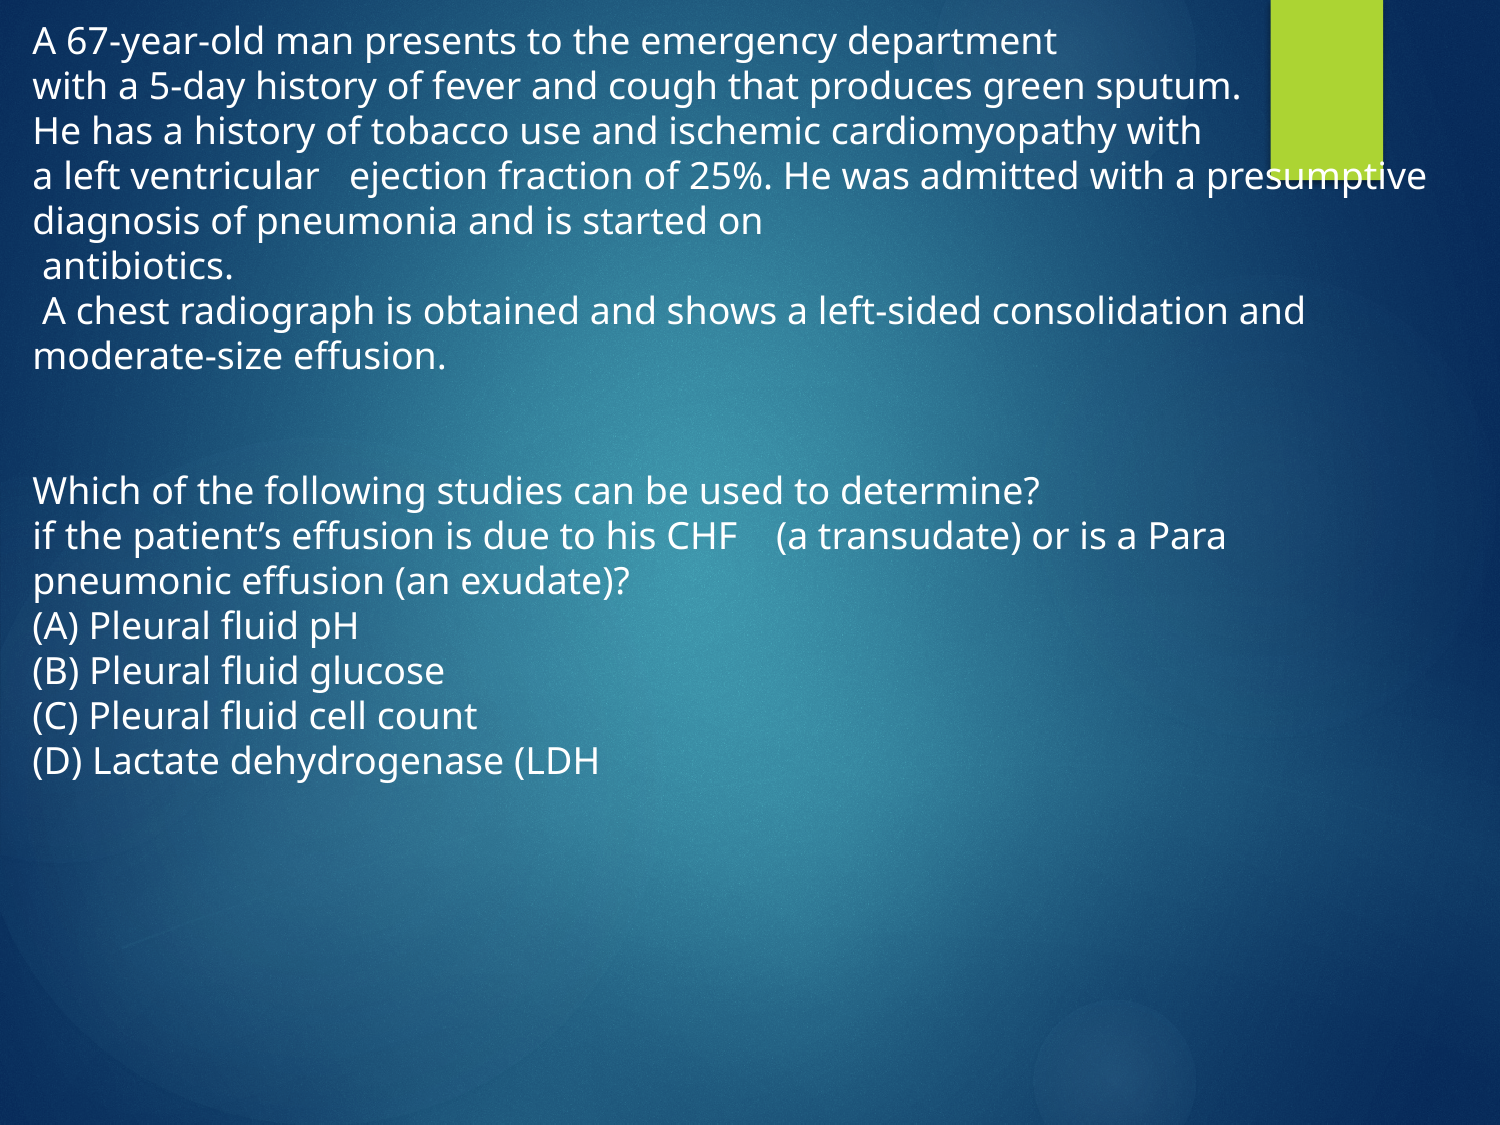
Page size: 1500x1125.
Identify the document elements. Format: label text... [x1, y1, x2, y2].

text_box A 67-year-old man presents to the emergency department with a 5-day history of fever and cough that produces green sputum. He has a history of tobacco use and ischemic cardiomyopathy with a left ventricular ejection fraction of 25%. He was admitted with a presumptive diagnosis of pneumonia and is started on antibiotics. A chest radiograph is obtained and shows a left-sided consolidation and moderate-size effusion. Which of the following studies can be used to determine? if the patient’s effusion is due to his CHF (a transudate) or is a Para pneumonic effusion (an exudate)? (A) Pleural fluid pH (B) Pleural fluid glucose (C) Pleural fluid cell count (D) Lactate dehydrogenase (LDH [17, 9, 1447, 790]
